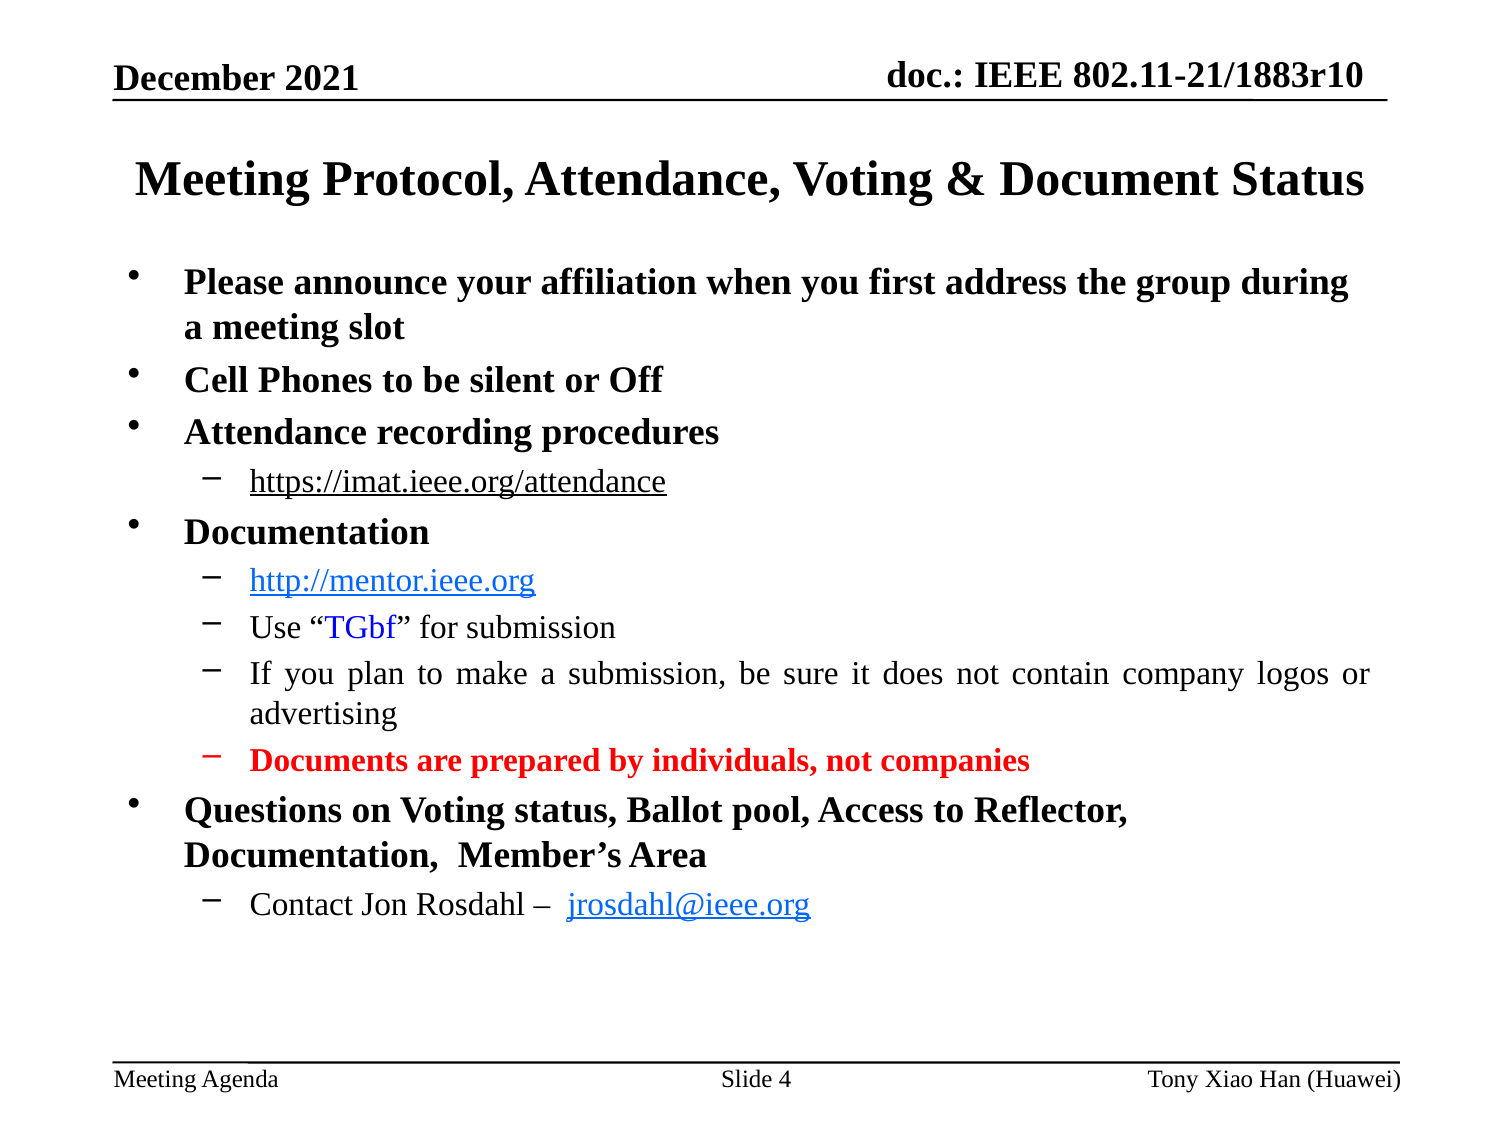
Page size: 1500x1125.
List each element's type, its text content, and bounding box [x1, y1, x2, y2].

footer Tony Xiao Han (Huawei) [999, 1061, 1402, 1093]
text_box Meeting Protocol, Attendance, Voting & Document Status [112, 87, 1388, 263]
list Please announce your affiliation when you first address the group during a meeting slot Cell Phones to be silent or Off Attendance recording procedures https://imat.ieee.org/attendance Documentation http://mentor.ieee.org Use “TGbf” for submission If you plan to make a submission, be sure it does not contain company logos or advertising Documents are prepared by individuals, not companies Questions on Voting status, Ballot pool, Access to Reflector, Documentation, Member’s Area Contact Jon Rosdahl – jrosdahl@ieee.org [112, 263, 1388, 925]
slide_number Slide 4 [712, 1061, 800, 1093]
